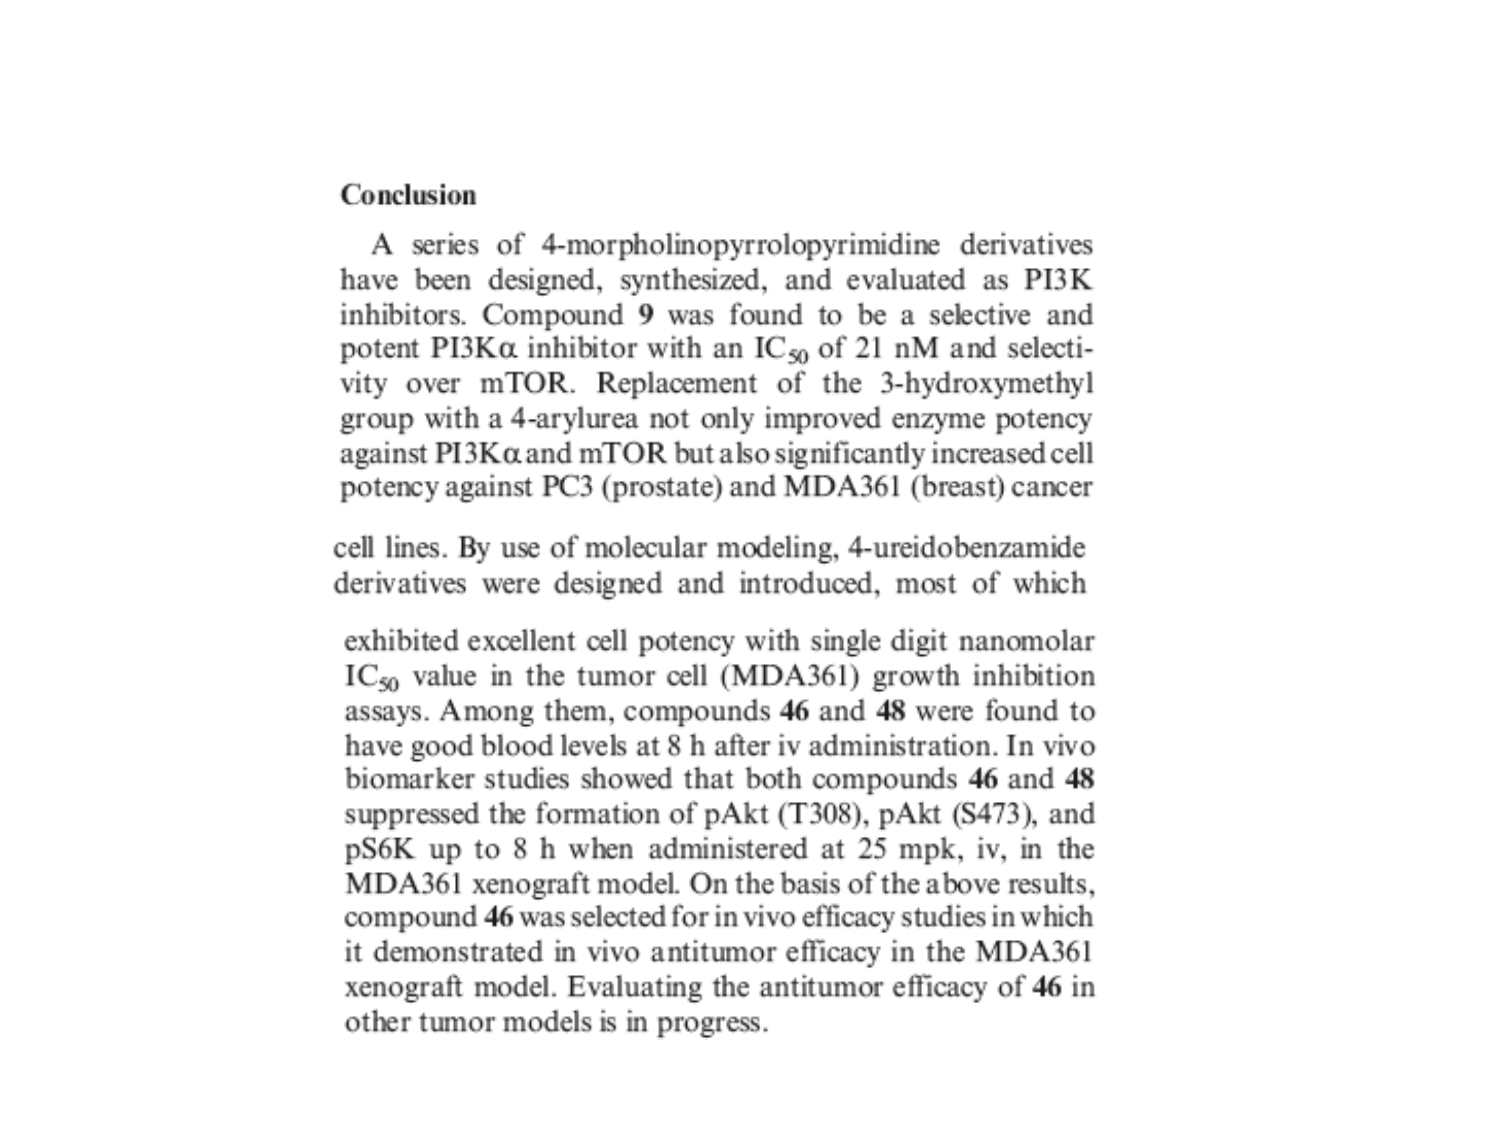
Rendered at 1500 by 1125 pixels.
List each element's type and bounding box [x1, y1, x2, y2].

picture [337, 624, 1113, 1040]
picture [324, 524, 1101, 604]
picture [324, 174, 1108, 513]
